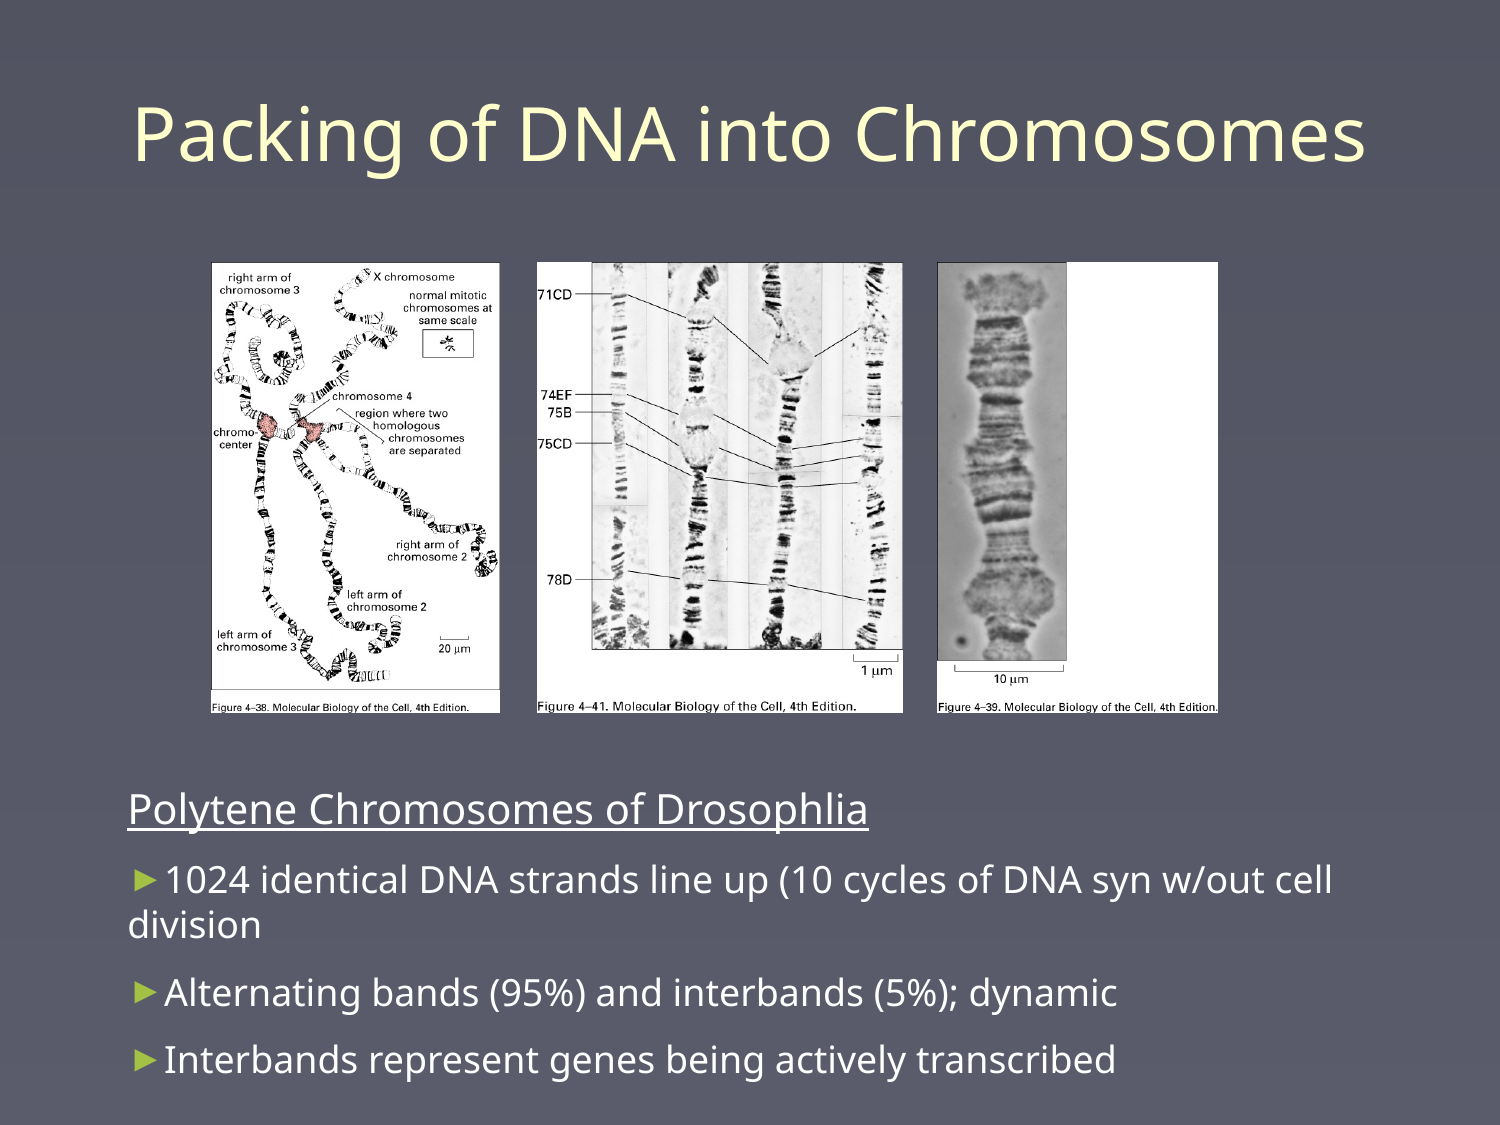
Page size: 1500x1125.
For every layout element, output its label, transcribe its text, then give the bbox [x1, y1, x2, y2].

title Packing of DNA into Chromosomes [49, 37, 1451, 225]
picture [210, 262, 501, 713]
text_box Polytene Chromosomes of Drosophlia 1024 identical DNA strands line up (10 cycles of DNA syn w/out cell division Alternating bands (95%) and interbands (5%); dynamic Interbands represent genes being actively transcribed [112, 774, 1475, 1090]
picture [537, 262, 903, 713]
picture [937, 262, 1218, 713]
